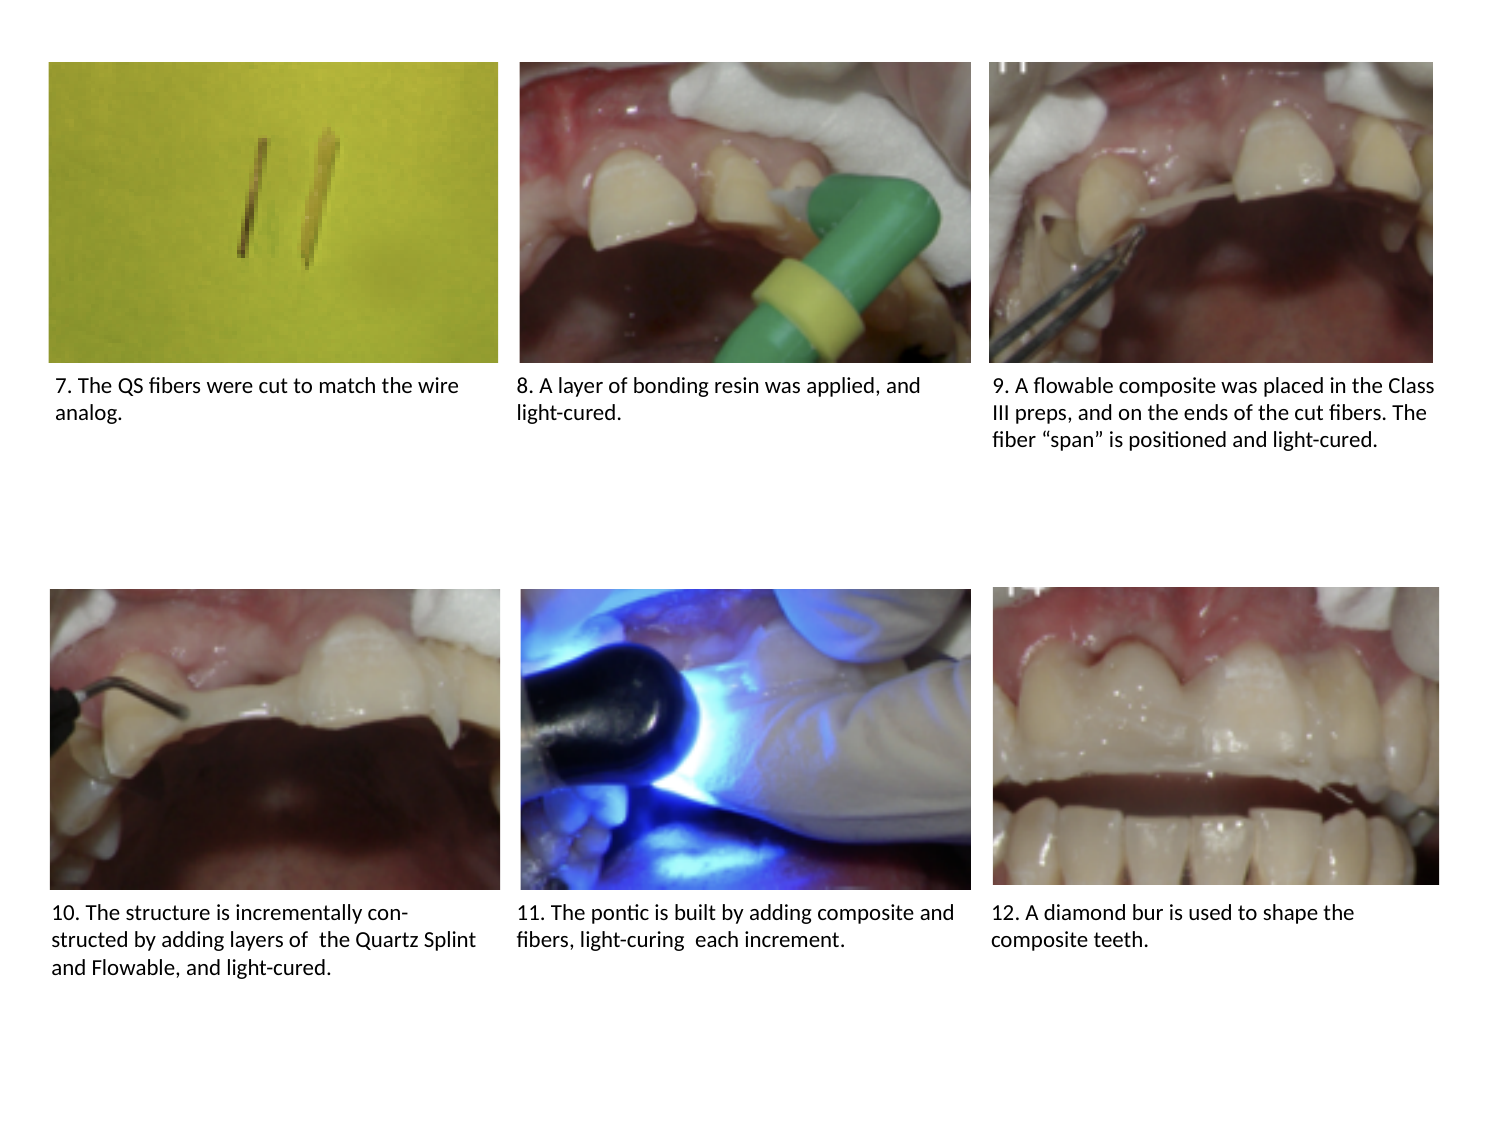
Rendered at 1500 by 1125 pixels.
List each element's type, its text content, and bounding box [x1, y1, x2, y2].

text_box 9. A flowable composite was placed in the Class III preps, and on the ends of the cut fibers. The fiber “span” is positioned and light-cured. [977, 362, 1461, 543]
text_box 8. A layer of bonding resin was applied, and light-cured. [501, 362, 964, 460]
picture [49, 589, 501, 890]
picture [520, 589, 971, 890]
picture [992, 587, 1440, 885]
picture [989, 62, 1440, 363]
picture [48, 62, 499, 363]
text_box 11. The pontic is built by adding composite and fibers, light-curing each increment. [501, 889, 1001, 987]
text_box 12. A diamond bur is used to shape the composite teeth. [1001, 889, 1469, 987]
picture [519, 62, 971, 363]
text_box 7. The QS fibers were cut to match the wire analog. [40, 362, 501, 460]
text_box 10. The structure is incrementally con-structed by adding layers of the Quartz Splint and Flowable, and light-cured. [36, 889, 499, 1015]
